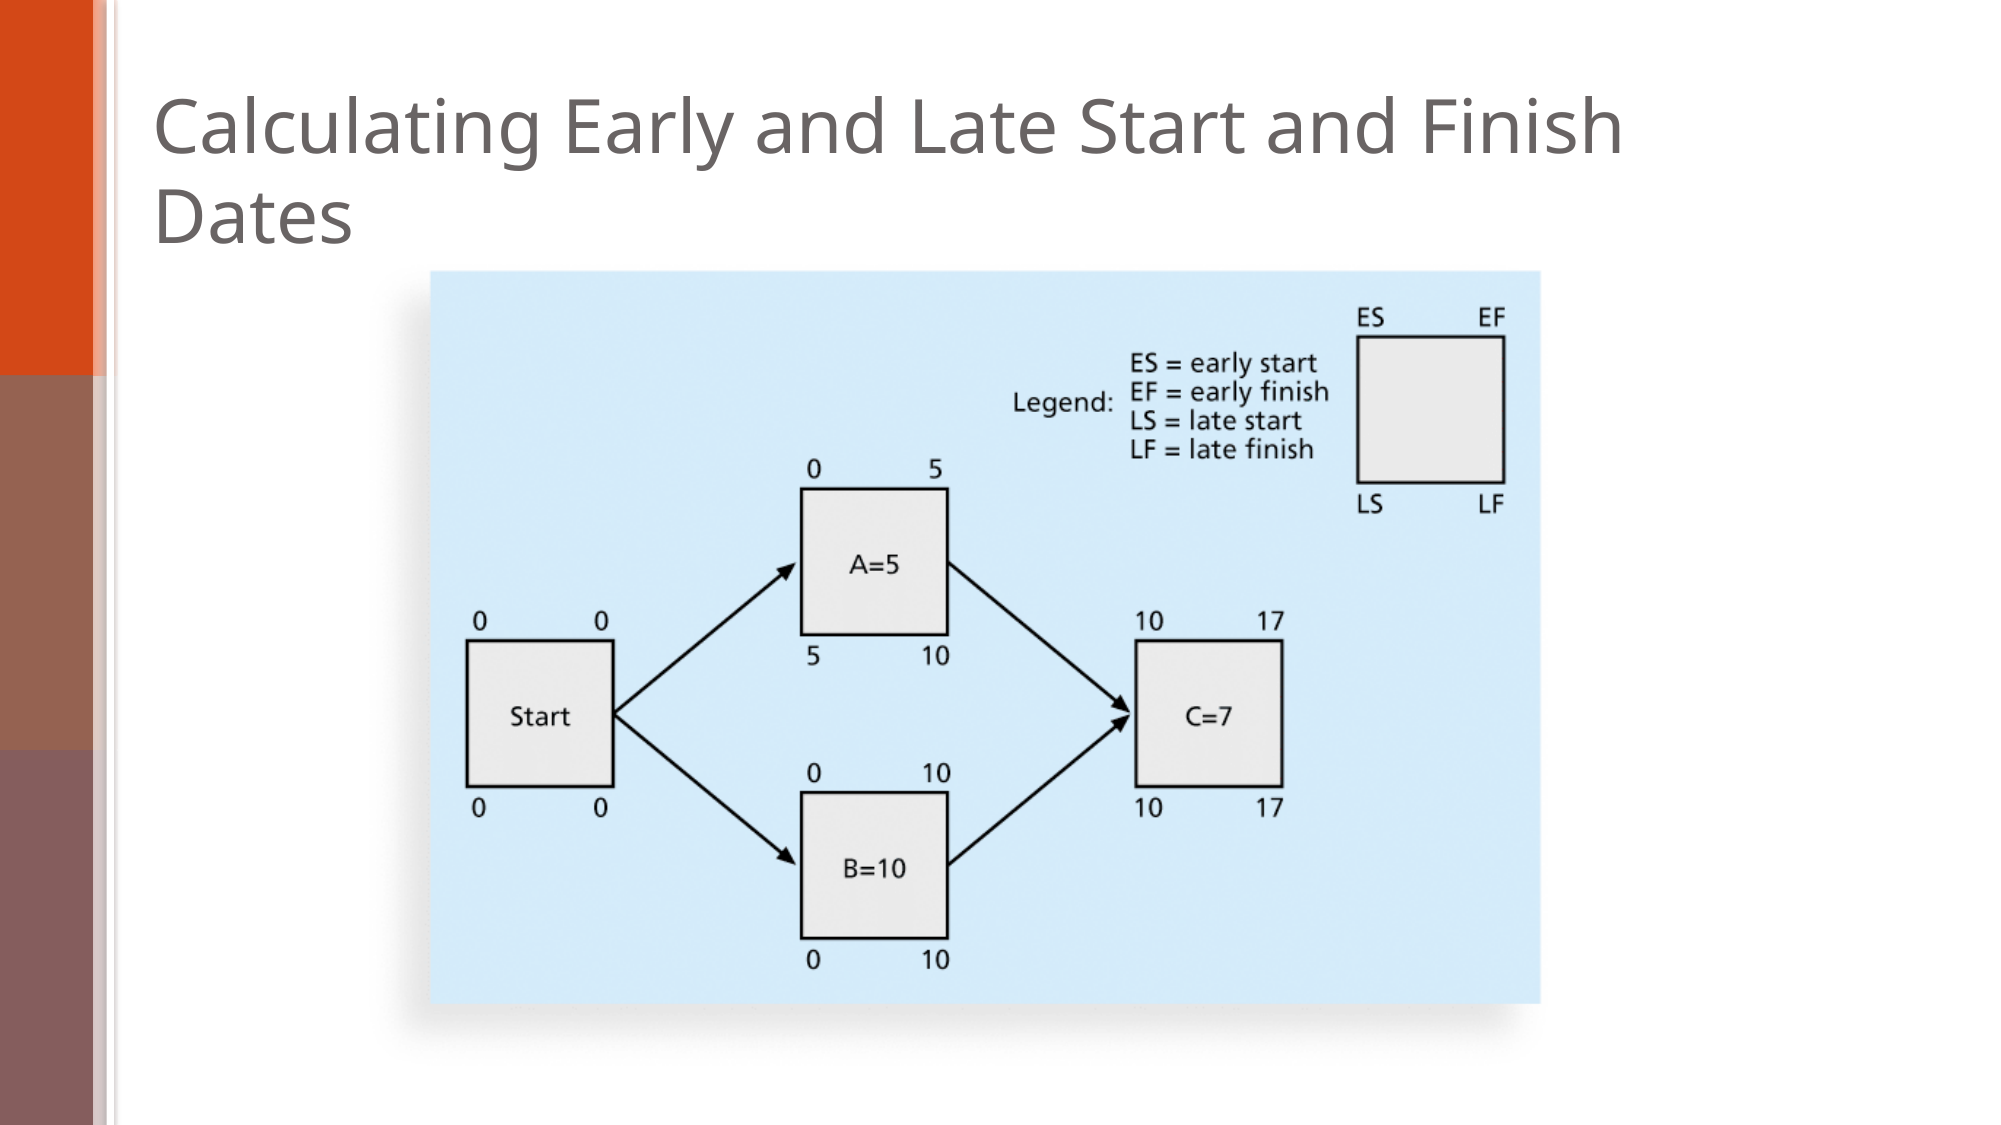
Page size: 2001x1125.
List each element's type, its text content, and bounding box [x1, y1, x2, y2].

picture [357, 252, 1559, 1078]
title Calculating Early and Late Start and Finish Dates [137, 59, 1863, 278]
